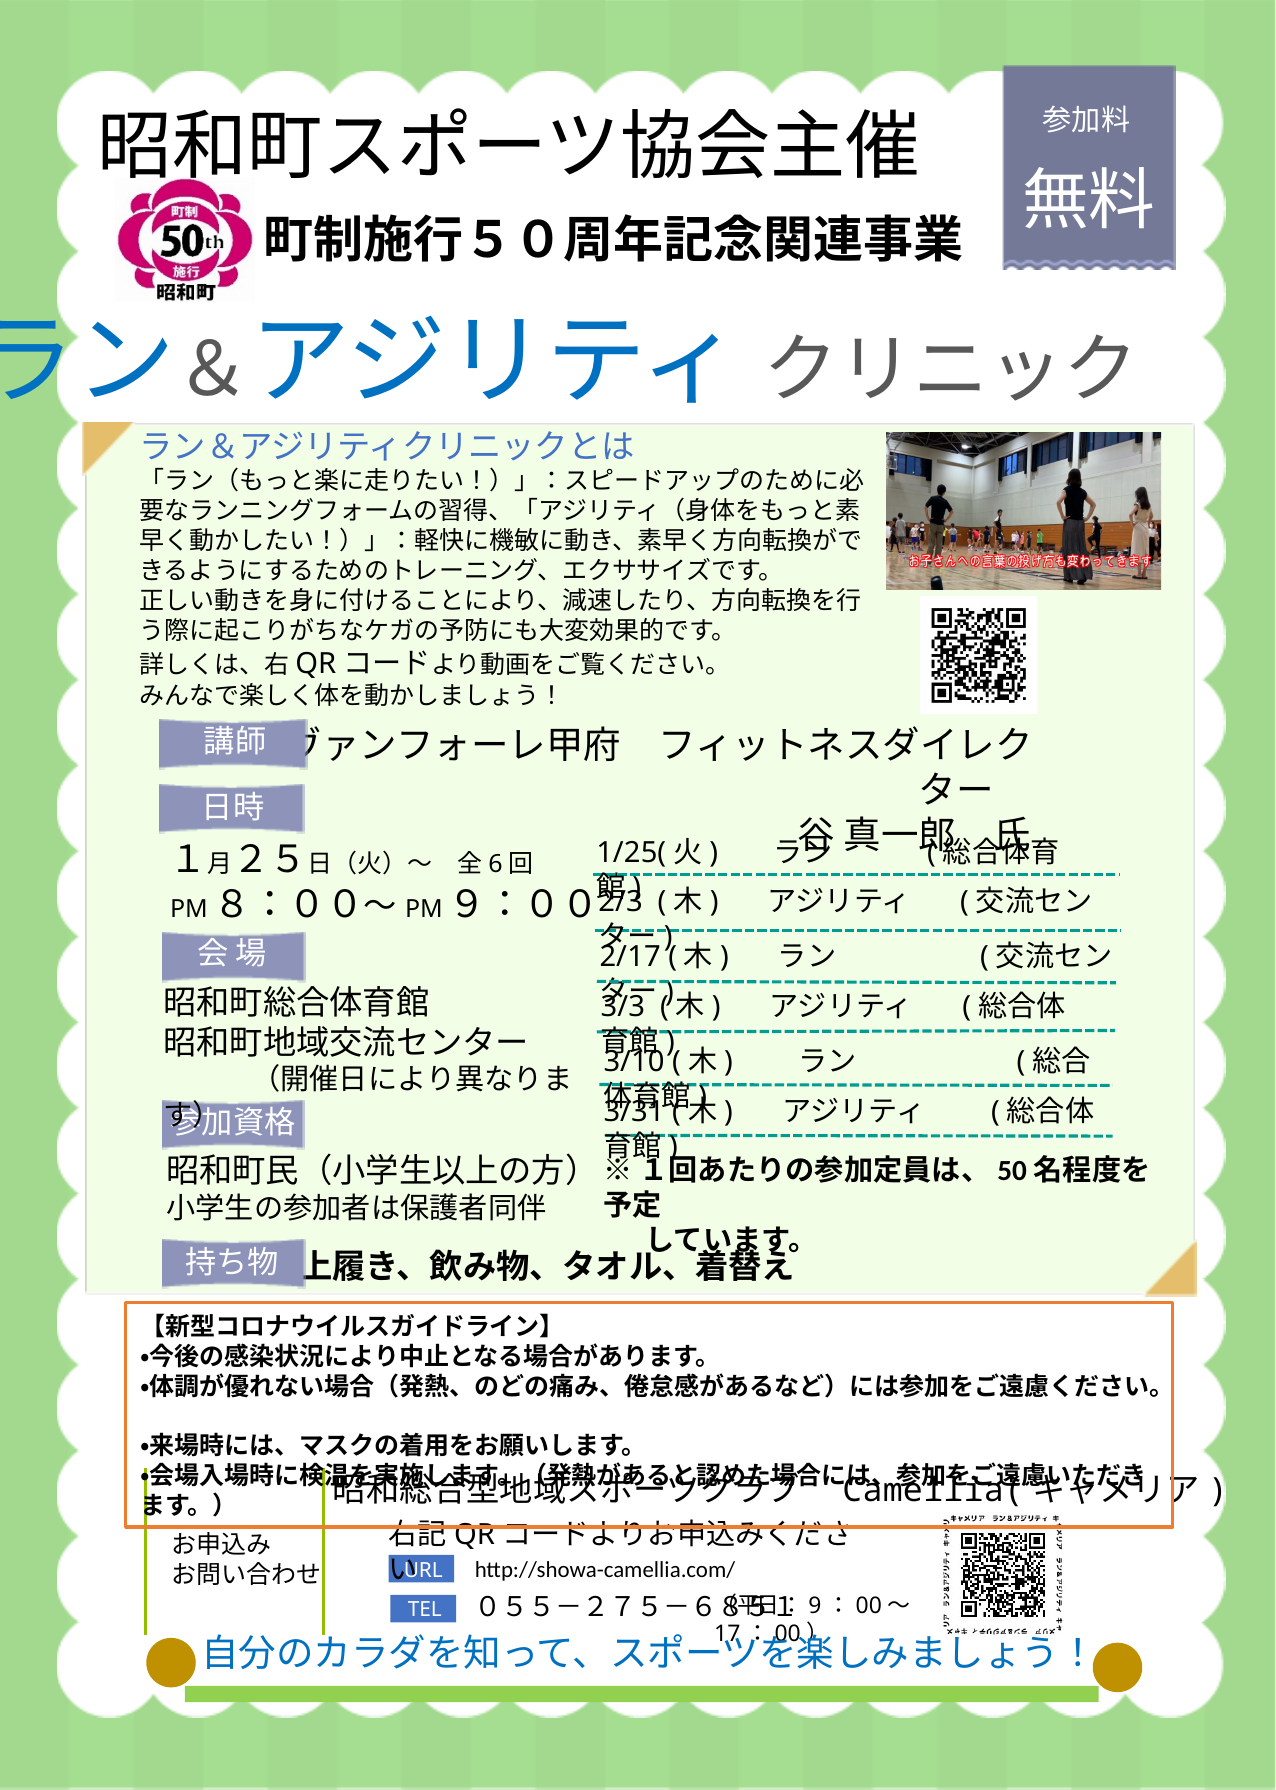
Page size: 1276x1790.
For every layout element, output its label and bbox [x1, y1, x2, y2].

text_box [588, 981, 1122, 1043]
text_box [584, 930, 1150, 1086]
text_box [581, 825, 1120, 877]
text_box [588, 1084, 1122, 1137]
text_box [583, 874, 1151, 931]
text_box [585, 979, 1115, 1033]
picture [0, 0, 1276, 1790]
text_box [145, 1467, 324, 1635]
